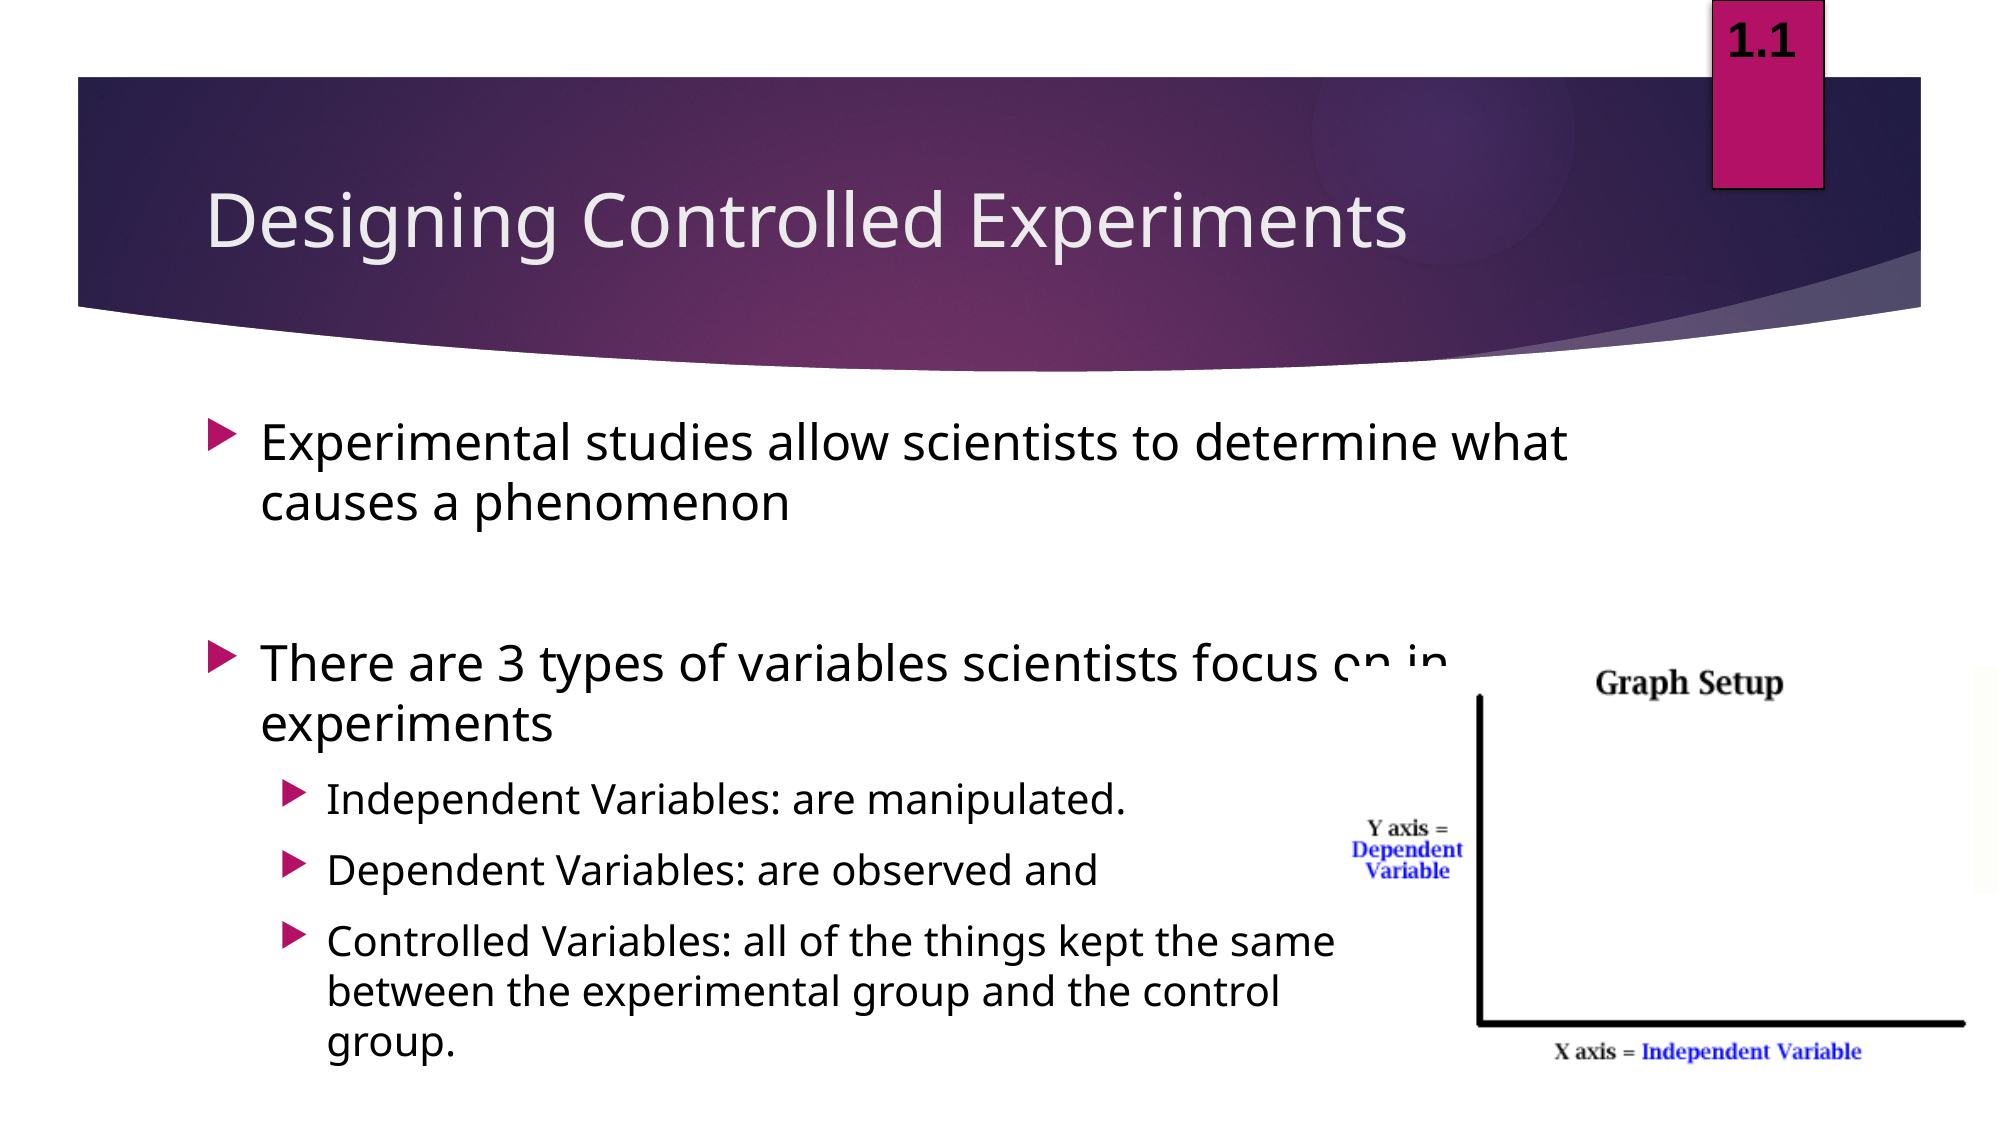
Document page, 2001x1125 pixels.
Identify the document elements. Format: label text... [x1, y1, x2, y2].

picture [1347, 666, 1997, 1072]
list Experimental studies allow scientists to determine what causes a phenomenon There are 3 types of variables scientists focus on in experiments Independent Variables: are manipulated. Dependent Variables: are observed and measured Controlled Variables: all of the things kept the same between the experimental group and the control group. [189, 336, 1610, 1083]
title Designing Controlled Experiments [189, 159, 1627, 276]
text_box 1.1 [1712, 0, 1825, 190]
